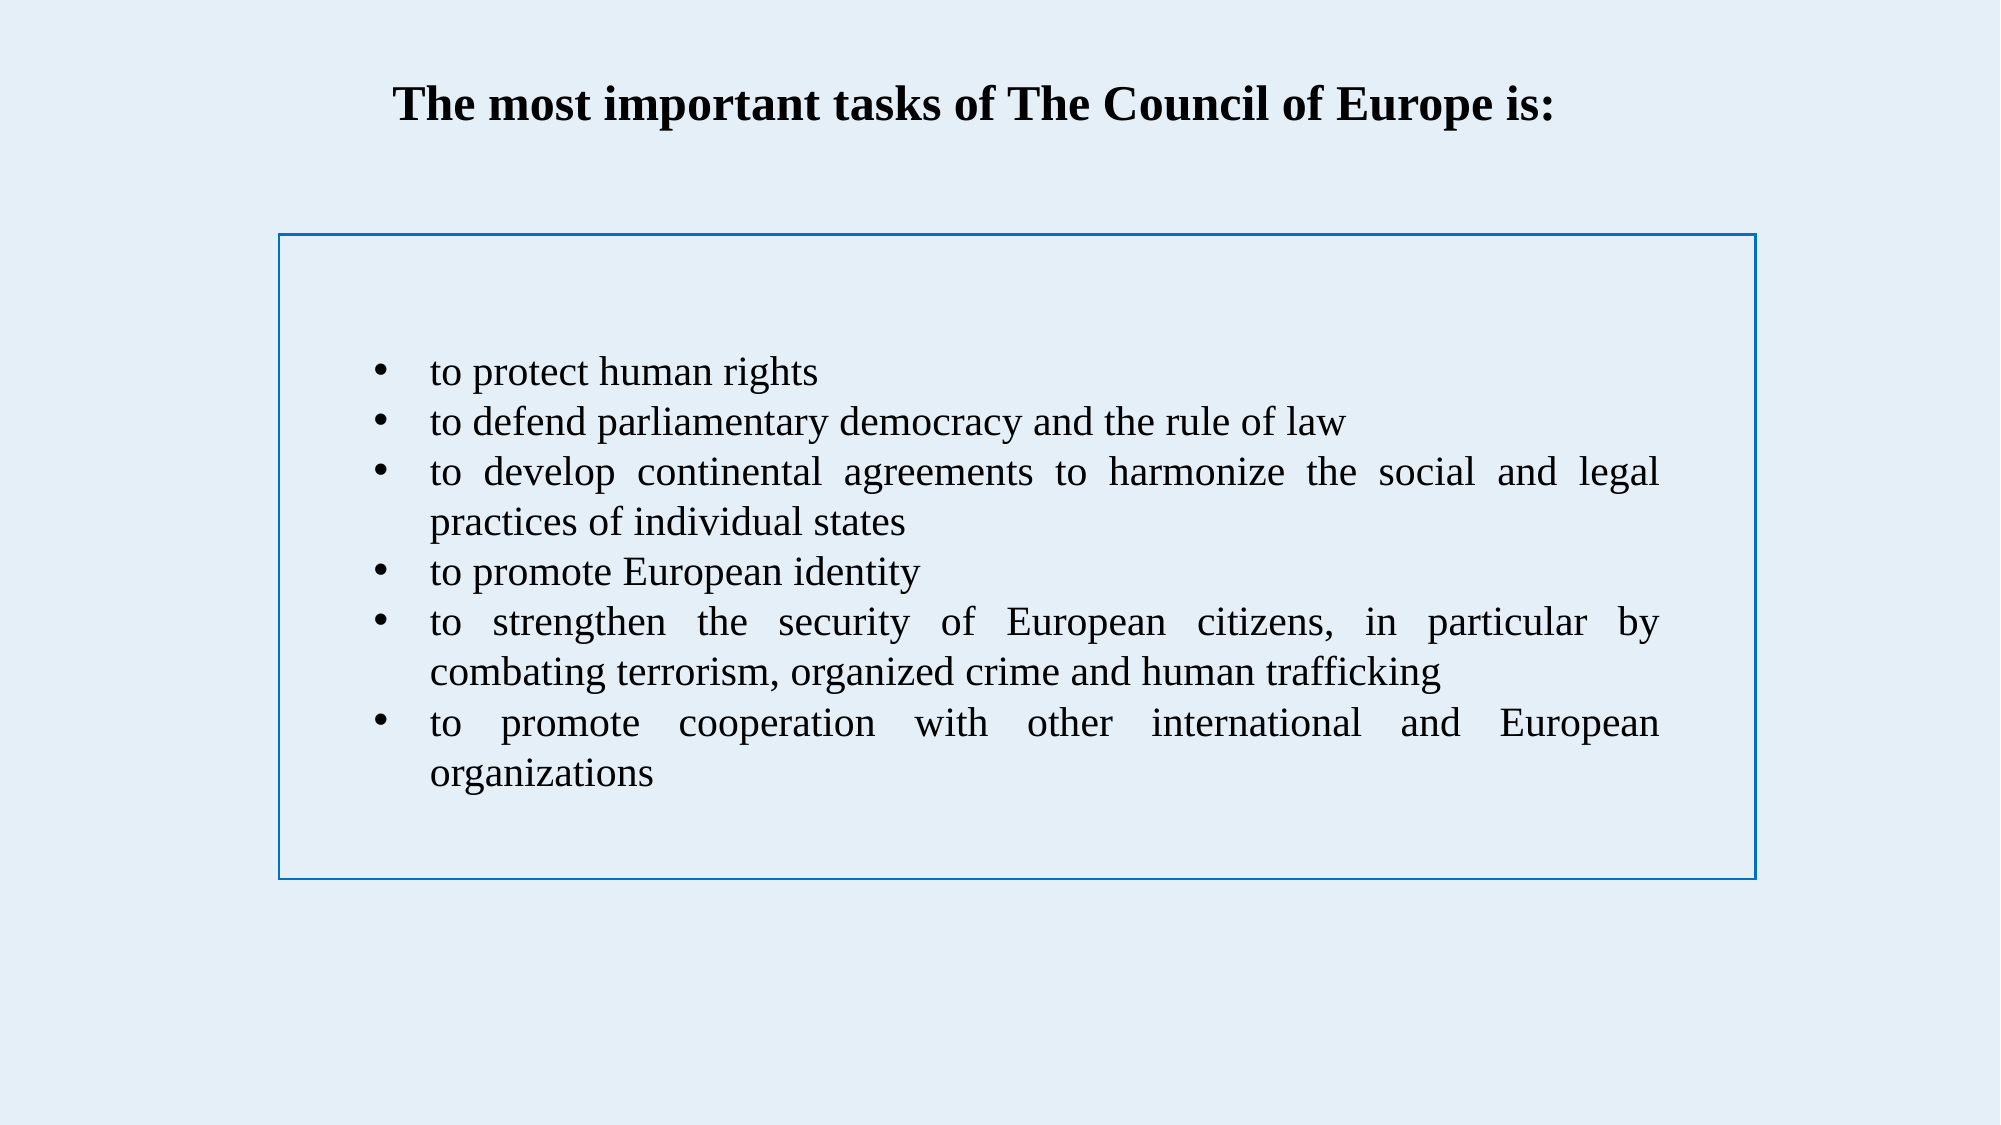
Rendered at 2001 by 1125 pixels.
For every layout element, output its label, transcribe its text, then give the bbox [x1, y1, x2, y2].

text_box [278, 233, 1757, 880]
text_box The most important tasks of The Council of Europe is: [377, 63, 1572, 138]
